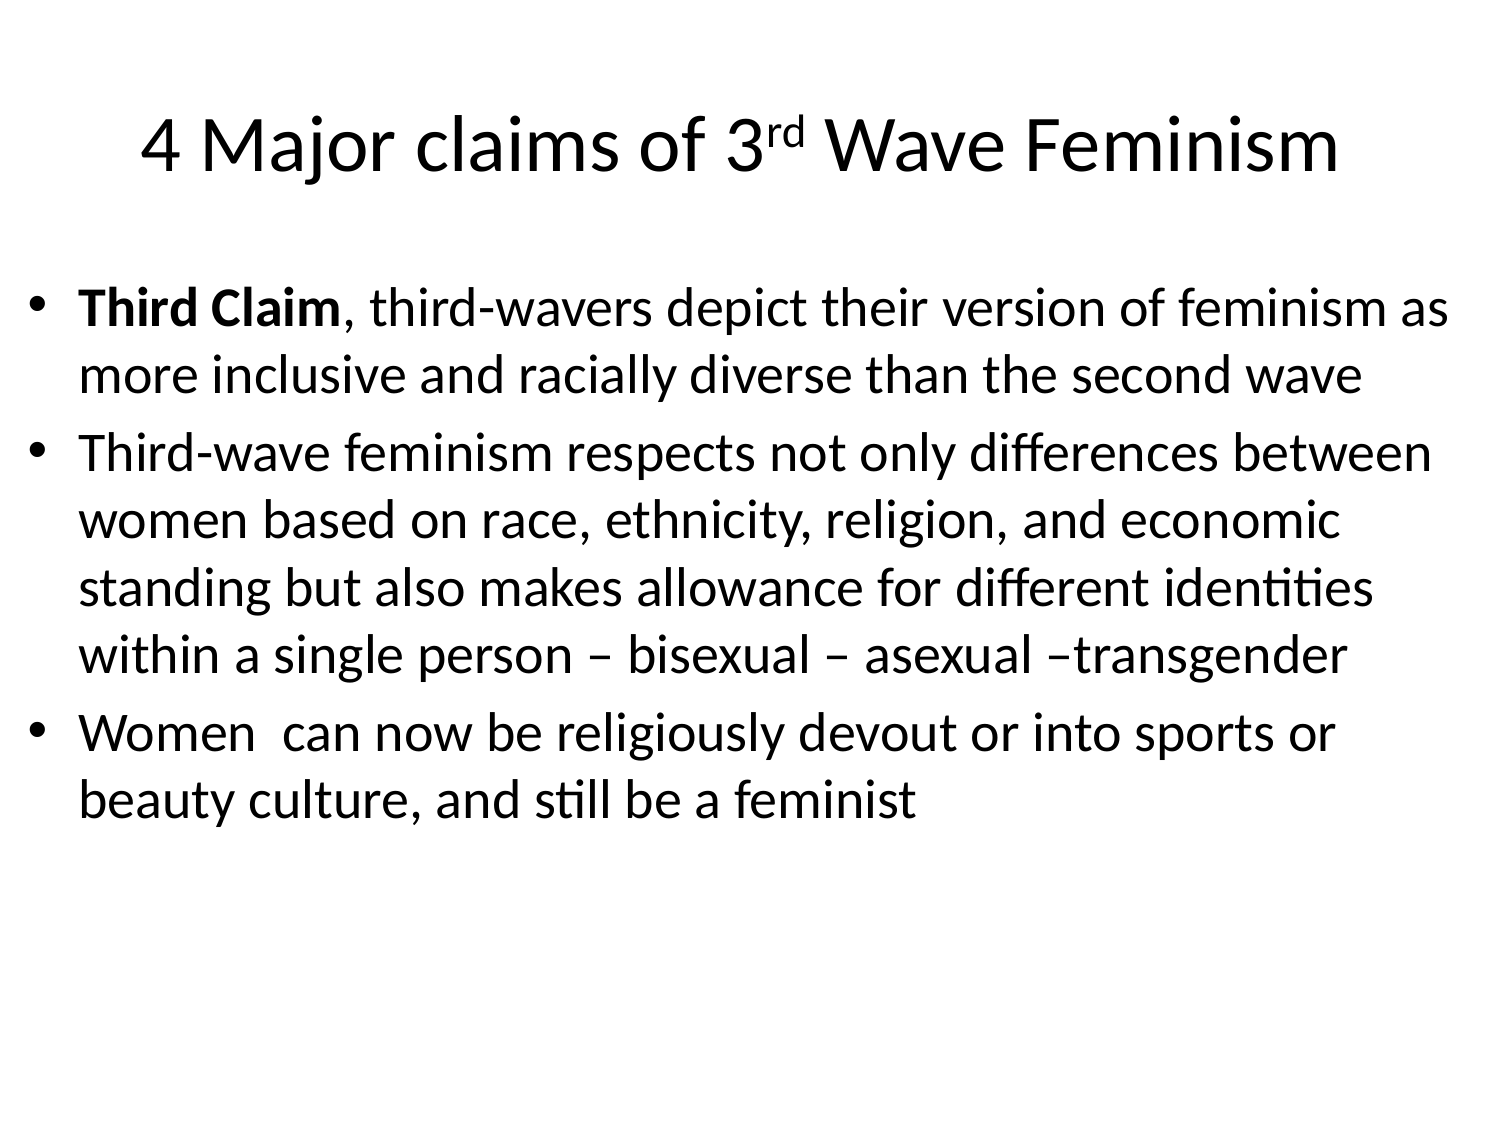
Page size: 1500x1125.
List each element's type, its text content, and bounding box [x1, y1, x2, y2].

title 4 Major claims of 3rd Wave Feminism [75, 45, 1425, 233]
list Third Claim, third-wavers depict their version of feminism as more inclusive and racially diverse than the second wave Third-wave feminism respects not only differences between women based on race, ethnicity, religion, and economic standing but also makes allowance for different identities within a single person – bisexual – asexual –transgender Women can now be religiously devout or into sports or beauty culture, and still be a feminist [12, 262, 1475, 1125]
